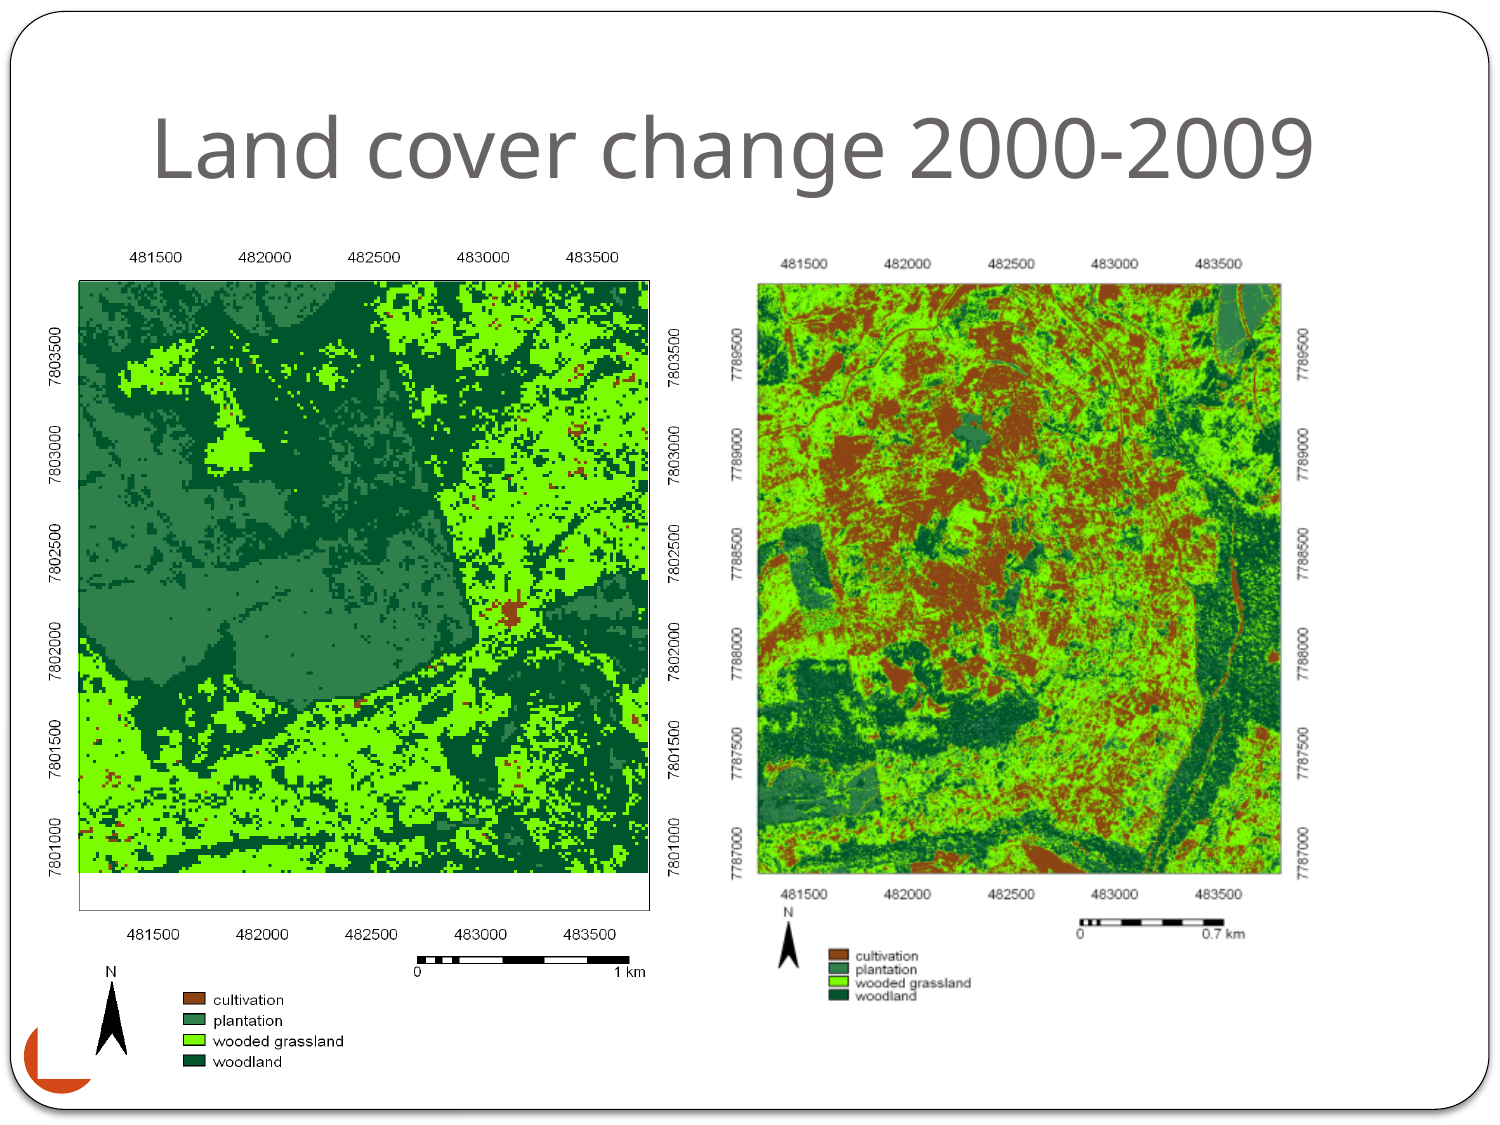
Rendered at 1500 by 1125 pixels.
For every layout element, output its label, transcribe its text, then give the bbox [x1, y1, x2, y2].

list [37, 234, 673, 1079]
slide_number 23 [23, 1034, 31, 1079]
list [679, 210, 1395, 1102]
slide_number 23 [41, 1088, 82, 1094]
title Land cover change 2000-2009 [58, 105, 1409, 211]
